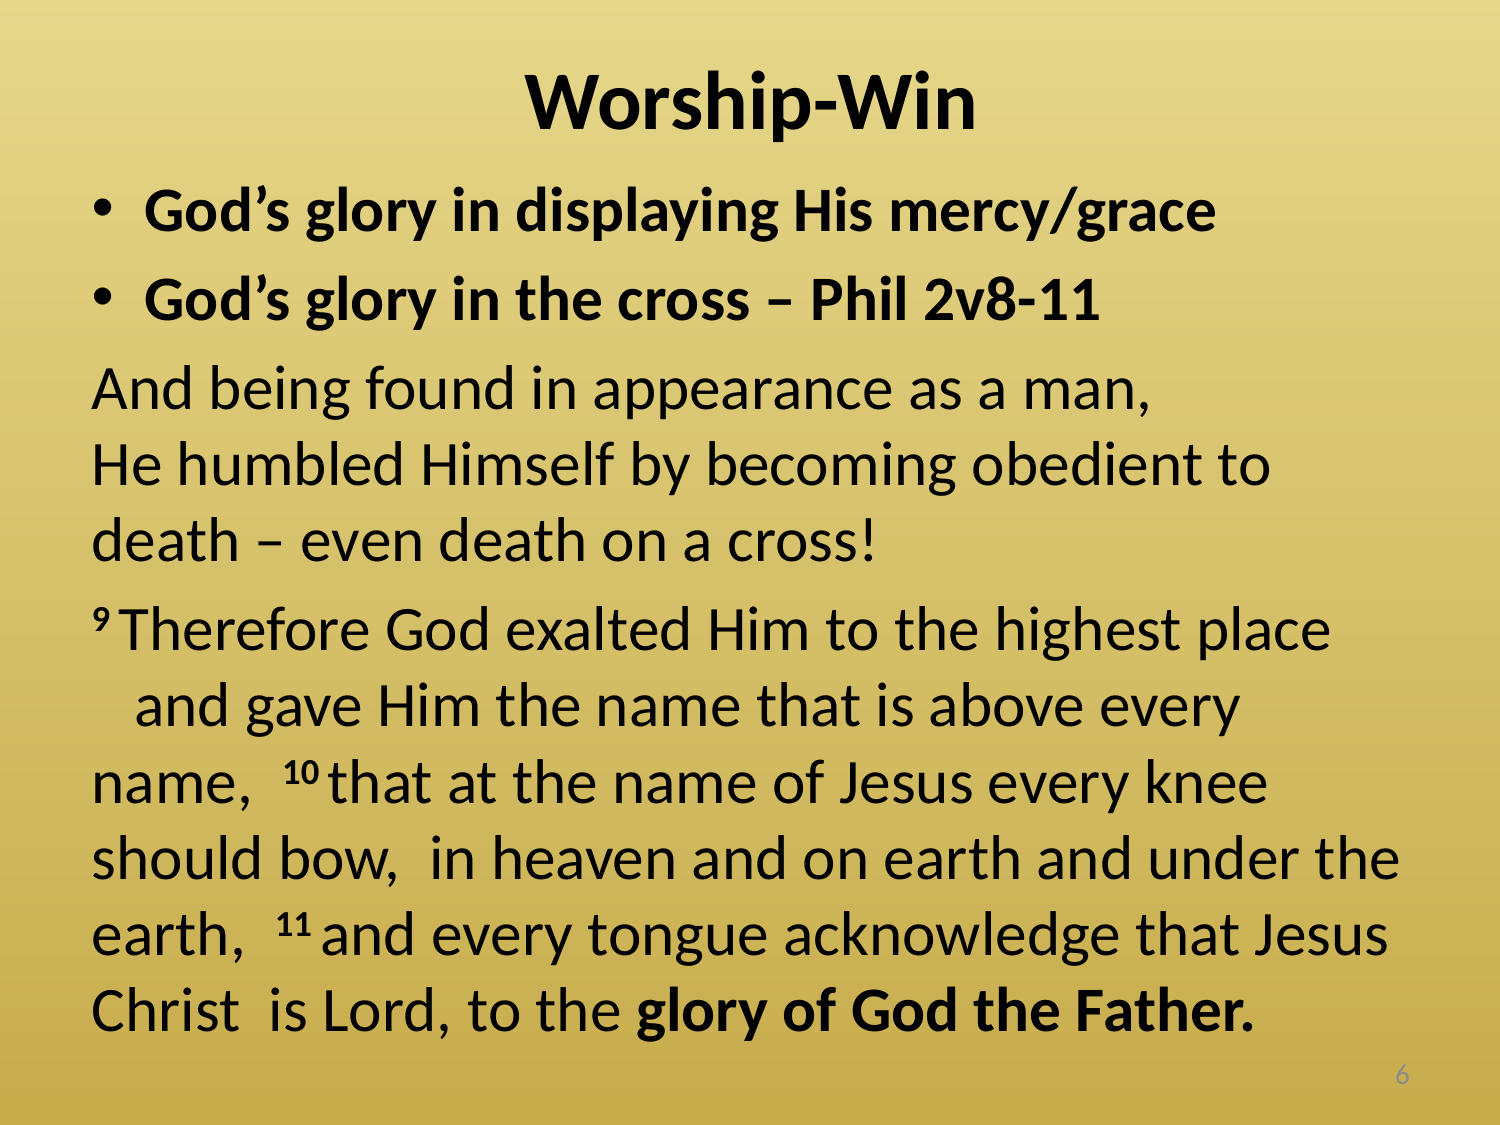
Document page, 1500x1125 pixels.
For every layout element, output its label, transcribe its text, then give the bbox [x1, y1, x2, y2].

title Worship-Win [76, 19, 1427, 173]
slide_number 6 [1074, 1042, 1425, 1103]
list God’s glory in displaying His mercy/grace God’s glory in the cross – Phil 2v8-11 And being found in appearance as a man, He humbled Himself by becoming obedient to death – even death on a cross! 9 Therefore God exalted Him to the highest place and gave Him the name that is above every name, 10 that at the name of Jesus every knee should bow, in heaven and on earth and under the earth, 11 and every tongue acknowledge that Jesus Christ is Lord, to the glory of God the Father. [76, 160, 1424, 1071]
